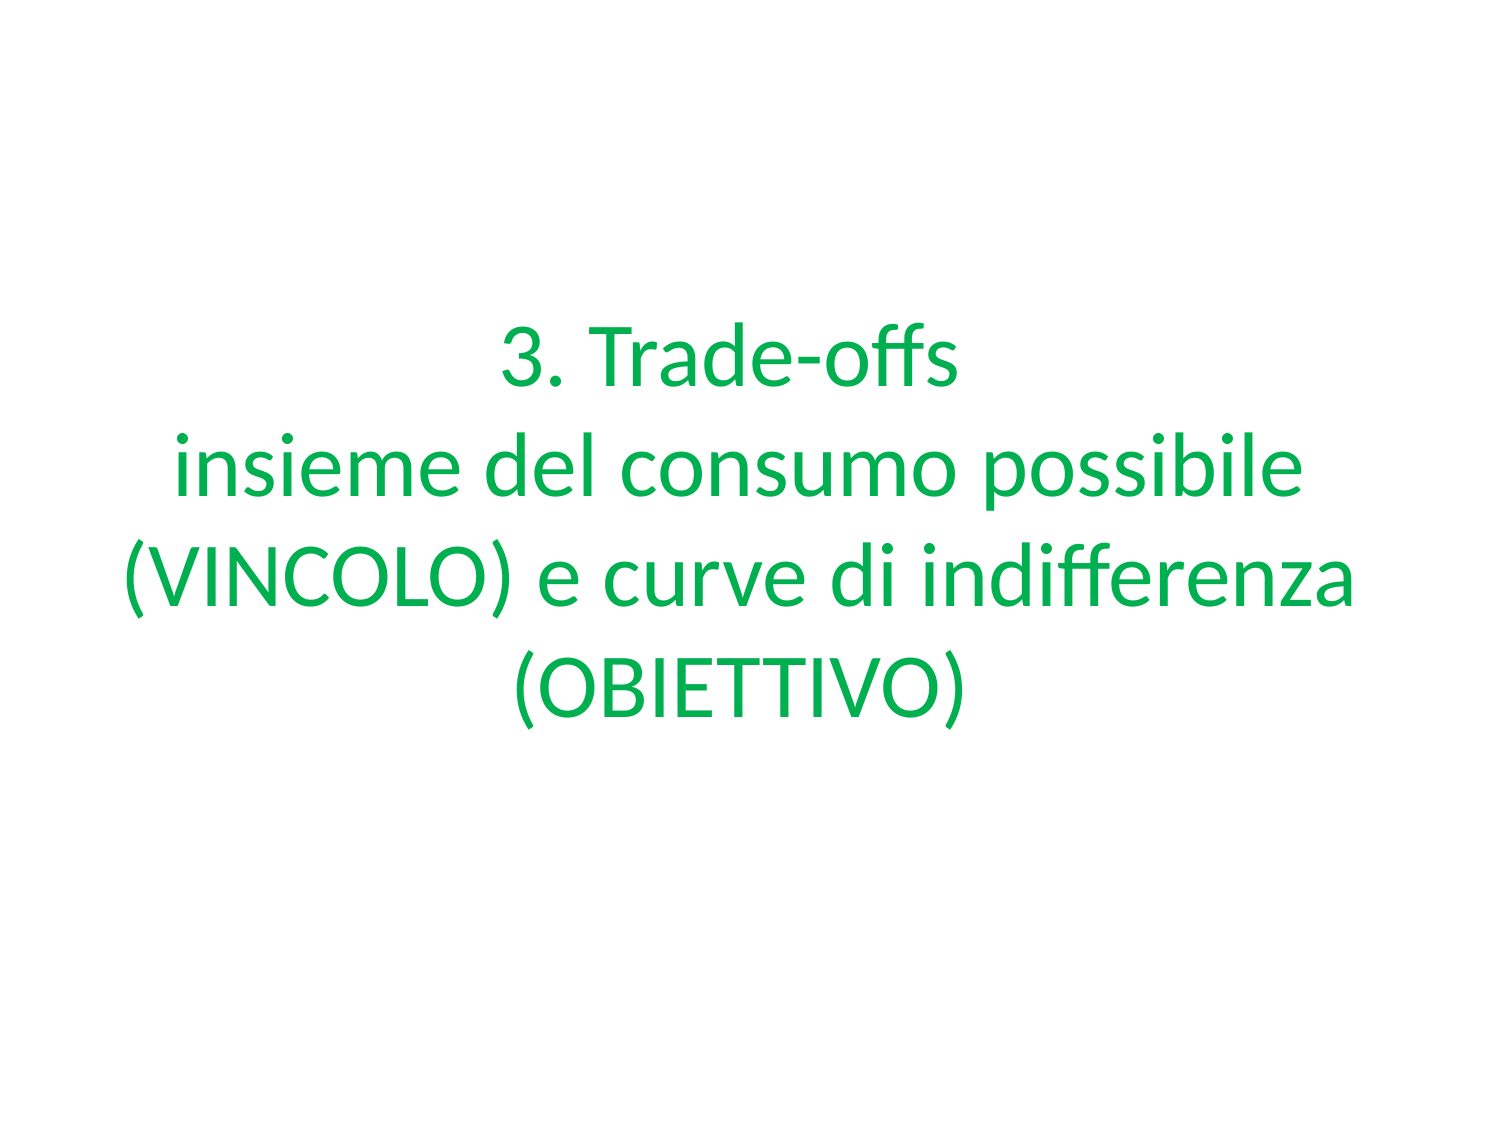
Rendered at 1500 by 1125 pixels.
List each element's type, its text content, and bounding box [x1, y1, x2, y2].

title 3. Trade-offs insieme del consumo possibile (VINCOLO) e curve di indifferenza (OBIETTIVO) [64, 172, 1415, 858]
